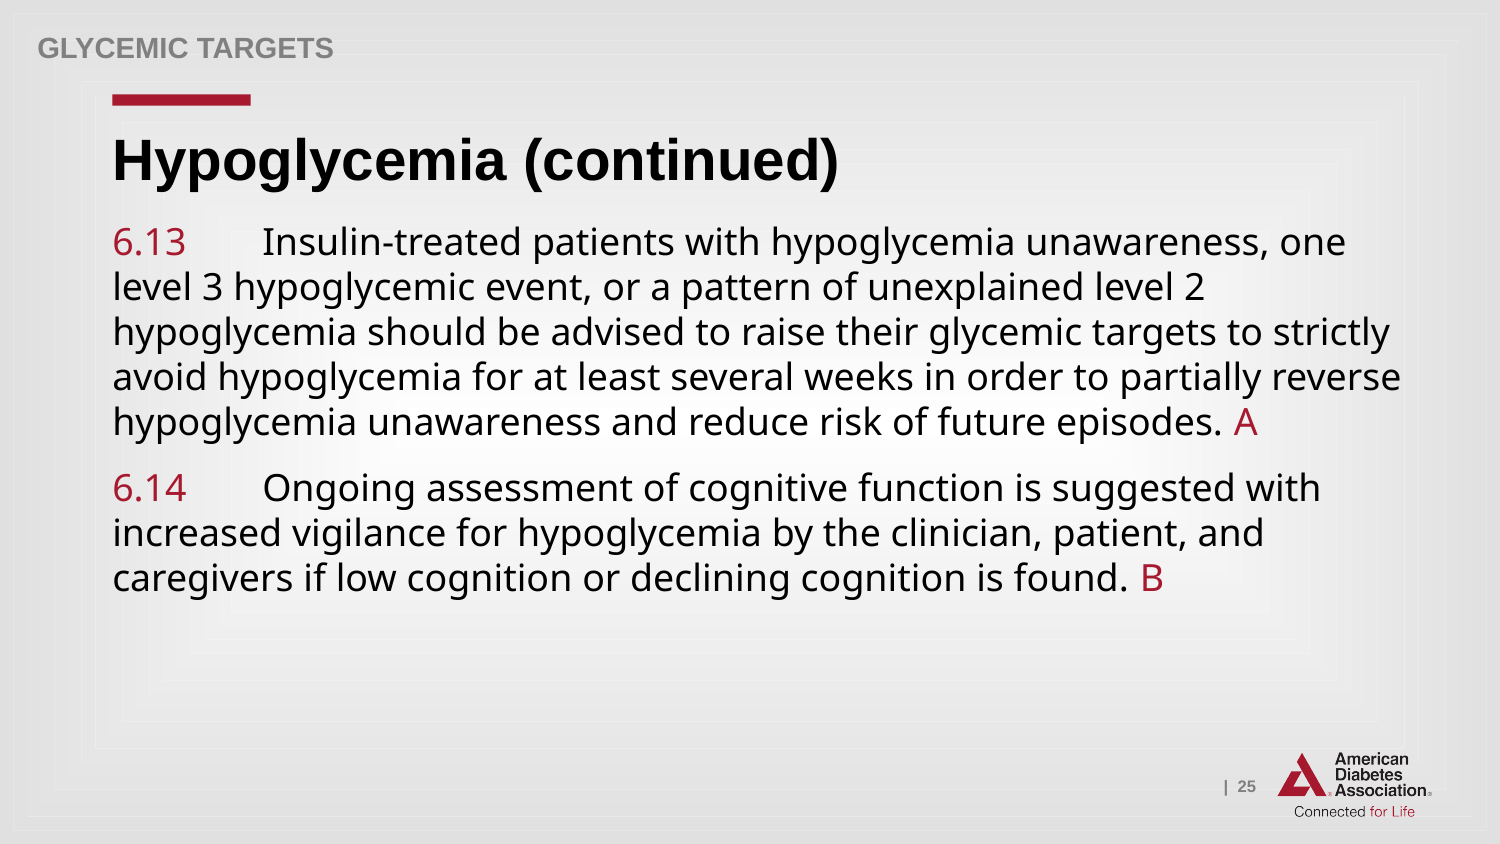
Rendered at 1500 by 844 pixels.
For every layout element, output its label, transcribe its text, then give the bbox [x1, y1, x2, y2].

title Hypoglycemia (continued) [112, 129, 1388, 194]
text_box 6.13 Insulin-treated patients with hypoglycemia unawareness, one level 3 hypoglycemic event, or a pattern of unexplained level 2 hypoglycemia should be advised to raise their glycemic targets to strictly avoid hypoglycemia for at least several weeks in order to partially reverse hypoglycemia unawareness and reduce risk of future episodes. A 6.14 Ongoing assessment of cognitive function is suggested with increased vigilance for hypoglycemia by the clinician, patient, and caregivers if low cognition or declining cognition is found. B [112, 218, 1414, 600]
list Glycemic targets [22, 26, 1316, 57]
picture [1277, 752, 1432, 817]
